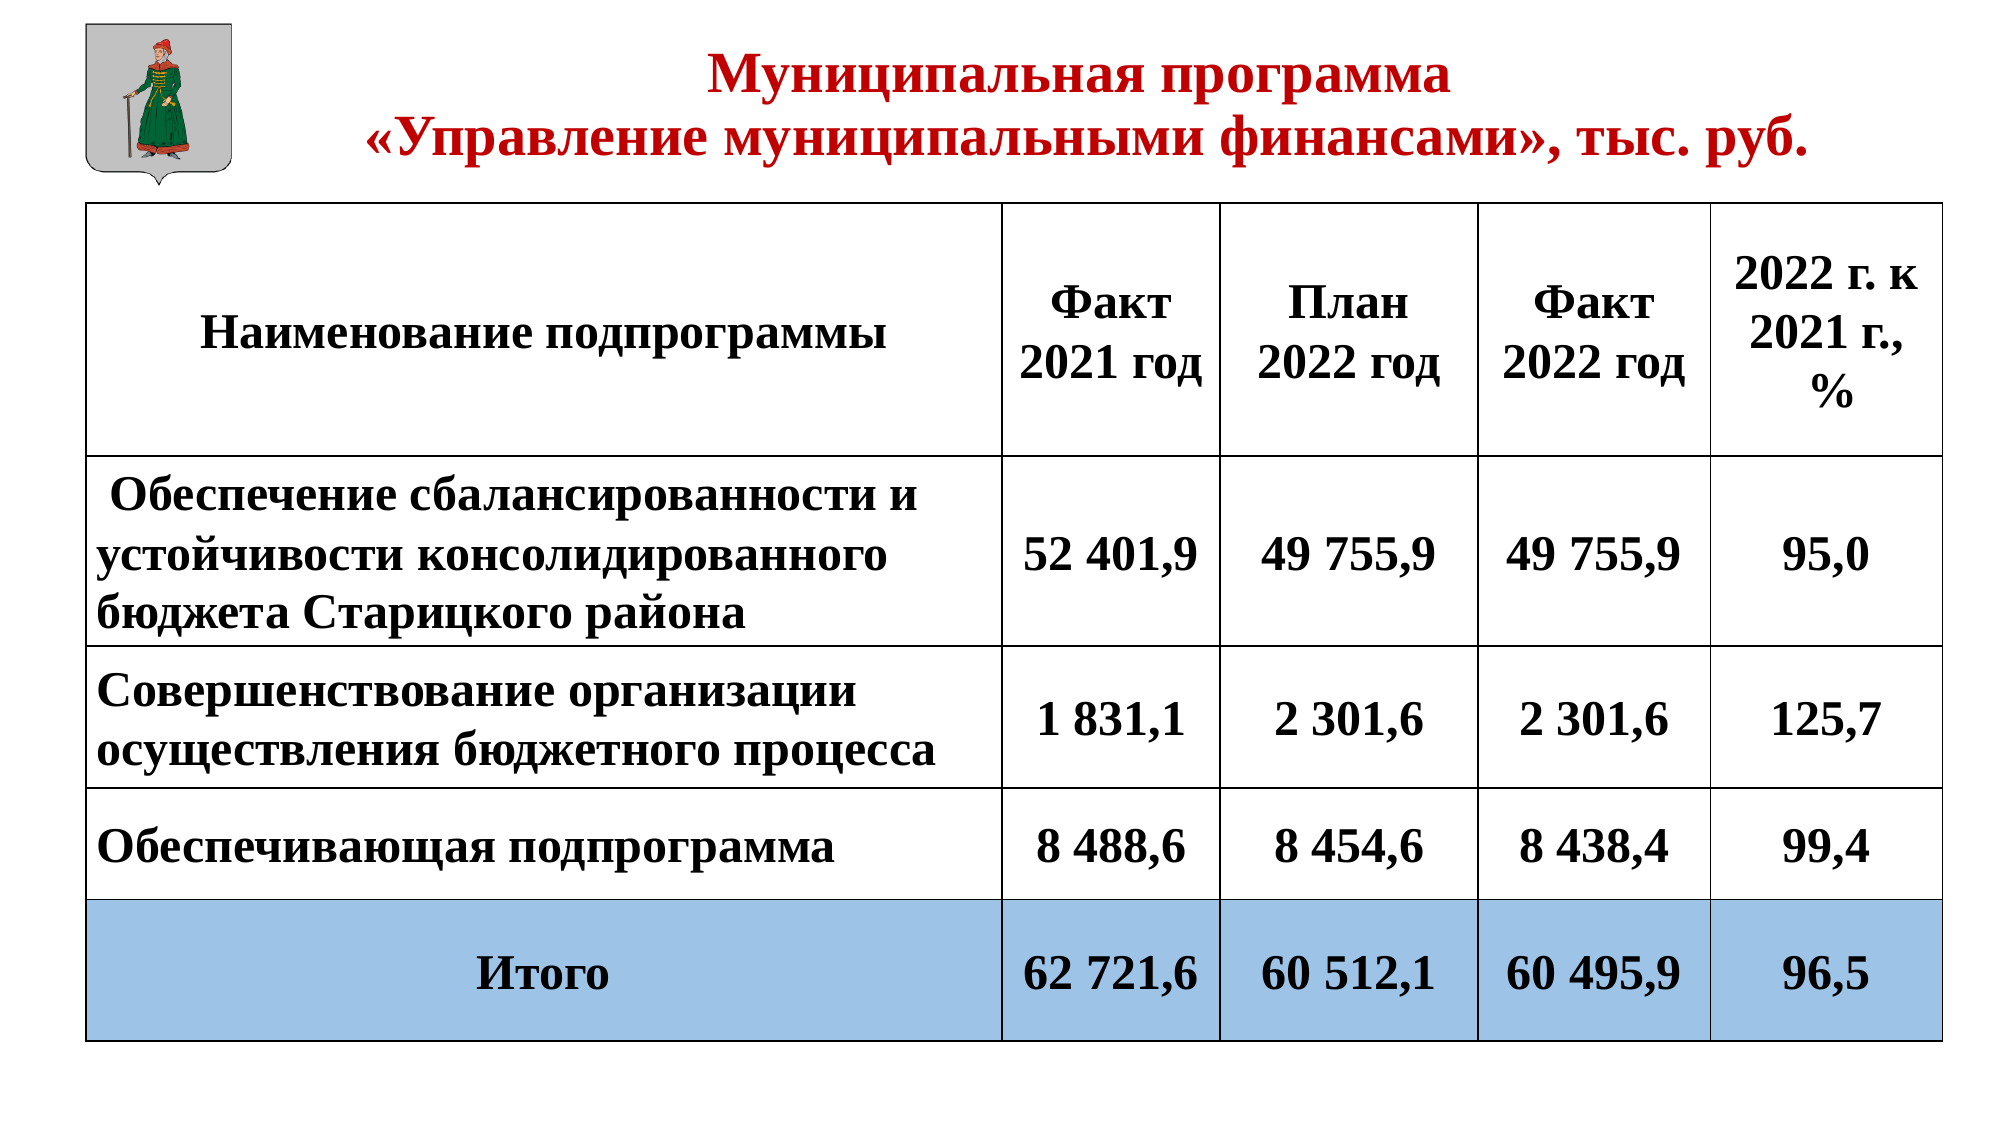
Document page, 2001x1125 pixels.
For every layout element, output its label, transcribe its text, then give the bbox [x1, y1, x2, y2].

table_cell Обеспечивающая подпрограмма [87, 789, 1001, 899]
table_cell 95,0 [1711, 457, 1942, 645]
table_header План 2022 год [1221, 204, 1477, 455]
table_cell 8 454,6 [1221, 789, 1477, 899]
table_cell 52 401,9 [1003, 457, 1219, 645]
table_cell Совершенствование организации осуществления бюджетного процесса [87, 647, 1001, 787]
table_header Факт 2022 год [1479, 204, 1710, 455]
table_cell 8 488,6 [1003, 789, 1219, 899]
table_cell 96,5 [1711, 900, 1942, 1040]
table_cell 8 438,4 [1479, 789, 1710, 899]
table_header 2022 г. к 2021 г., % [1711, 204, 1942, 455]
table_header Наименование подпрограммы [87, 204, 1001, 455]
table_cell 125,7 [1711, 647, 1942, 787]
table_cell 60 495,9 [1479, 900, 1710, 1040]
table_cell 2 301,6 [1221, 647, 1477, 787]
table_cell 62 721,6 [1003, 900, 1219, 1040]
table_cell 99,4 [1711, 789, 1942, 899]
title Муниципальная программа «Управление муниципальными финансами», тыс. руб. [232, 26, 1943, 184]
table_header Факт 2021 год [1003, 204, 1219, 455]
picture [85, 23, 232, 186]
table_cell 1 831,1 [1003, 647, 1219, 787]
table_cell 60 512,1 [1221, 900, 1477, 1040]
table_cell 49 755,9 [1479, 457, 1710, 645]
table_cell 49 755,9 [1221, 457, 1477, 645]
table_cell Итого [87, 900, 1001, 1040]
table_cell 2 301,6 [1479, 647, 1710, 787]
table_cell Обеспечение сбалансированности и устойчивости консолидированного бюджета Старицкого района [87, 457, 1001, 645]
